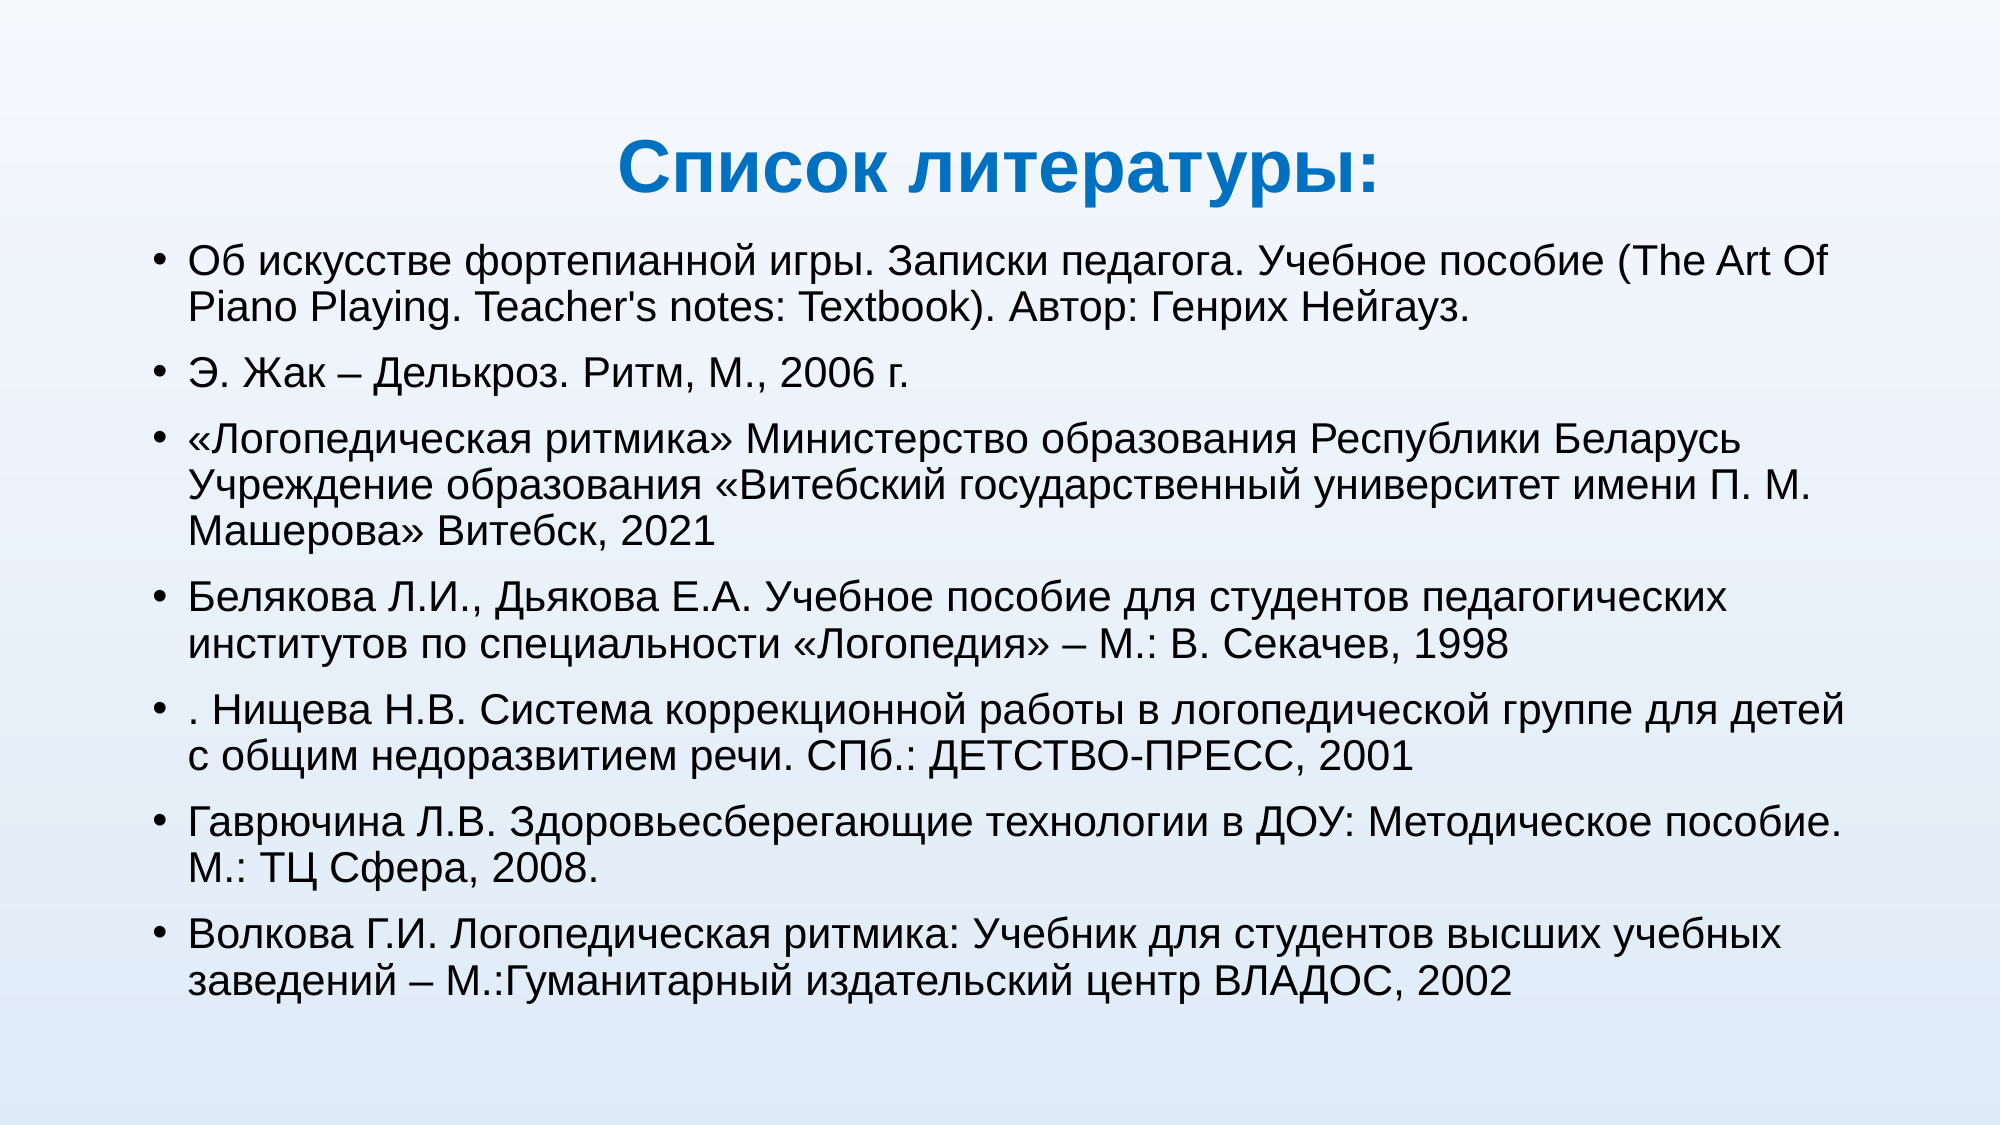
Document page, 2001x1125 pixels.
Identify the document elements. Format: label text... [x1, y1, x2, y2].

title Список литературы: [137, 59, 1863, 230]
list Об искусстве фортепианной игры. Записки педагога. Учебное пособие (The Art Of Piano Playing. Teacher's notes: Textbook). Автор: Генрих Нейгауз. Э. Жак – Делькроз. Ритм, М., 2006 г. «Логопедическая ритмика» Министерство образования Республики Беларусь Учреждение образования «Витебский государственный университет имени П. М. Машерова» Витебск, 2021 Белякова Л.И., Дьякова Е.А. Учебное пособие для студентов педагогических институтов по специальности «Логопедия» – М.: В. Секачев, 1998 . Нищева Н.В. Система коррекционной работы в логопедической группе для детей с общим недоразвитием речи. СПб.: ДЕТСТВО-ПРЕСС, 2001 Гаврючина Л.В. Здоровьесберегающие технологии в ДОУ: Методическое пособие. М.: ТЦ Сфера, 2008. Волкова Г.И. Логопедическая ритмика: Учебник для студентов высших учебных заведений – М.:Гуманитарный издательский центр ВЛАДОС, 2002 [137, 230, 1863, 1014]
